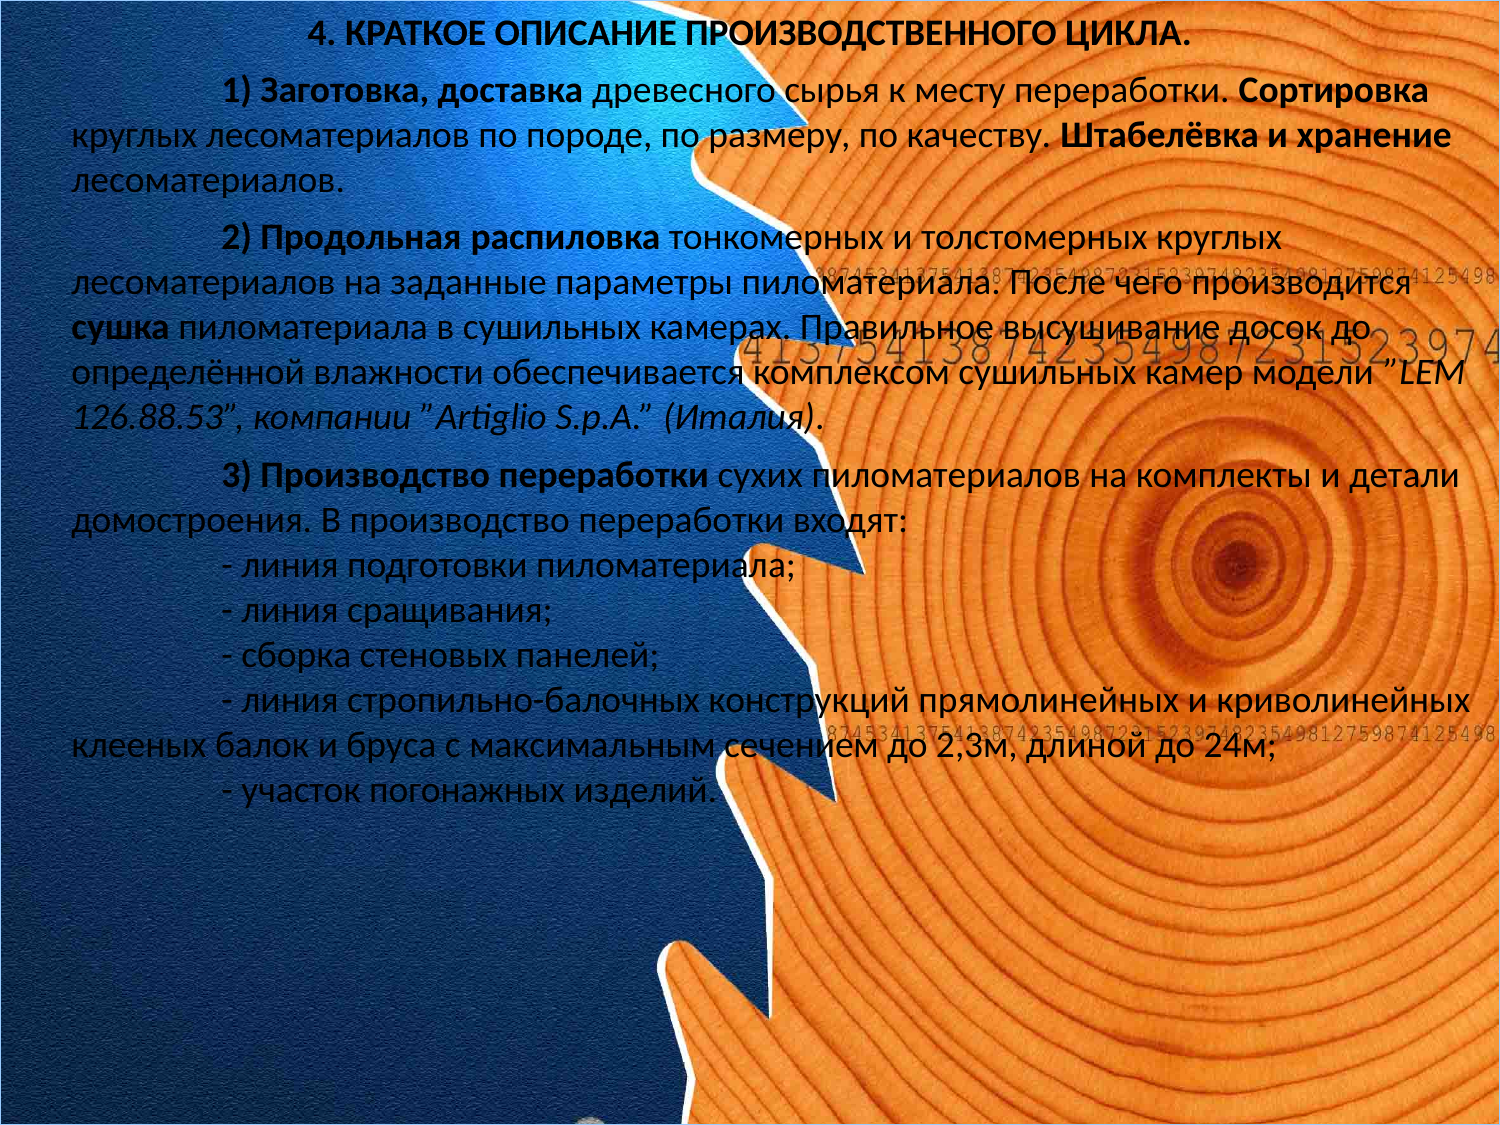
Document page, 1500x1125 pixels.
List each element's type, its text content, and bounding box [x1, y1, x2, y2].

list 4. КРАТКОЕ ОПИСАНИЕ ПРОИЗВОДСТВЕННОГО ЦИКЛА. 1) Заготовка, доставка древесного сырья к месту переработки. Сортировка круглых лесоматериалов по породе, по размеру, по качеству. Штабелёвка и хранение лесоматериалов. 2) Продольная распиловка тонкомерных и толстомерных круглых лесоматериалов на заданные параметры пиломатериала. После чего производится сушка пиломатериала в сушильных камерах. Правильное высушивание досок до определённой влажности обеспечивается комплексом сушильных камер модели ”LEM 126.88.53”, компании ”Artiglio S.p.A.” (Италия). 3) Производство переработки сухих пиломатериалов на комплекты и детали домостроения. В производство переработки входят: - линия подготовки пиломатериала; - линия сращивания; - сборка стеновых панелей; - линия стропильно-балочных конструкций прямолинейных и криволинейных клееных балок и бруса с максимальным сечением до 2,3м, длиной до 24м; - участок погонажных изделий. [0, 0, 1500, 1125]
